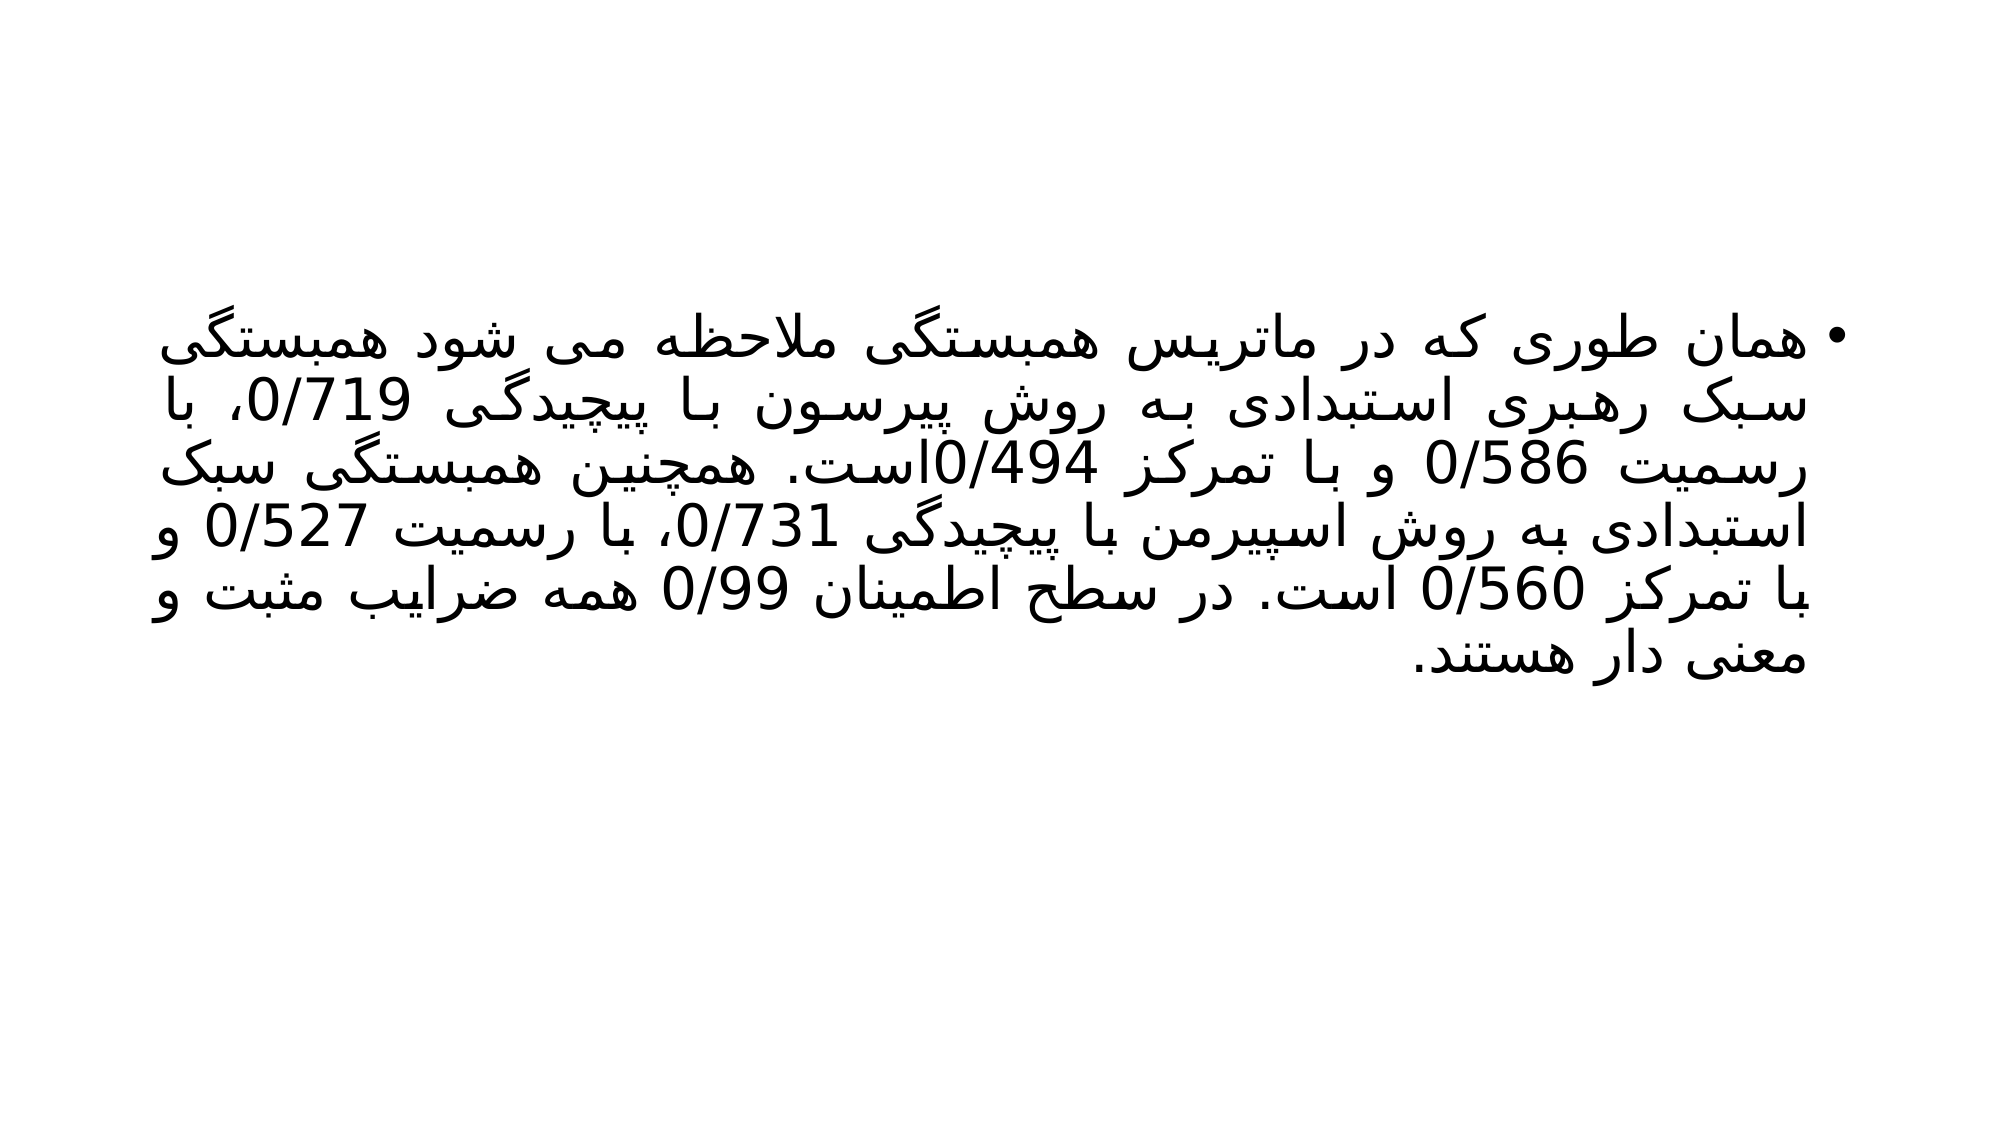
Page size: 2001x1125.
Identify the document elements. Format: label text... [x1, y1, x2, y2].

list همان طوری که در ماتریس همبستگی ملاحظه می شود همبستگی سبک رهبری استبدادی به روش پیرسون با پیچیدگی 0/719، با رسمیت 0/586 و با تمرکز 0/494است. همچنین همبستگی سبک استبدادی به روش اسپیرمن با پیچیدگی 0/731، با رسمیت 0/527 و با تمرکز 0/560 است. در سطح اطمینان 0/99 همه ضرایب مثبت و معنی دار هستند. [137, 299, 1863, 1014]
